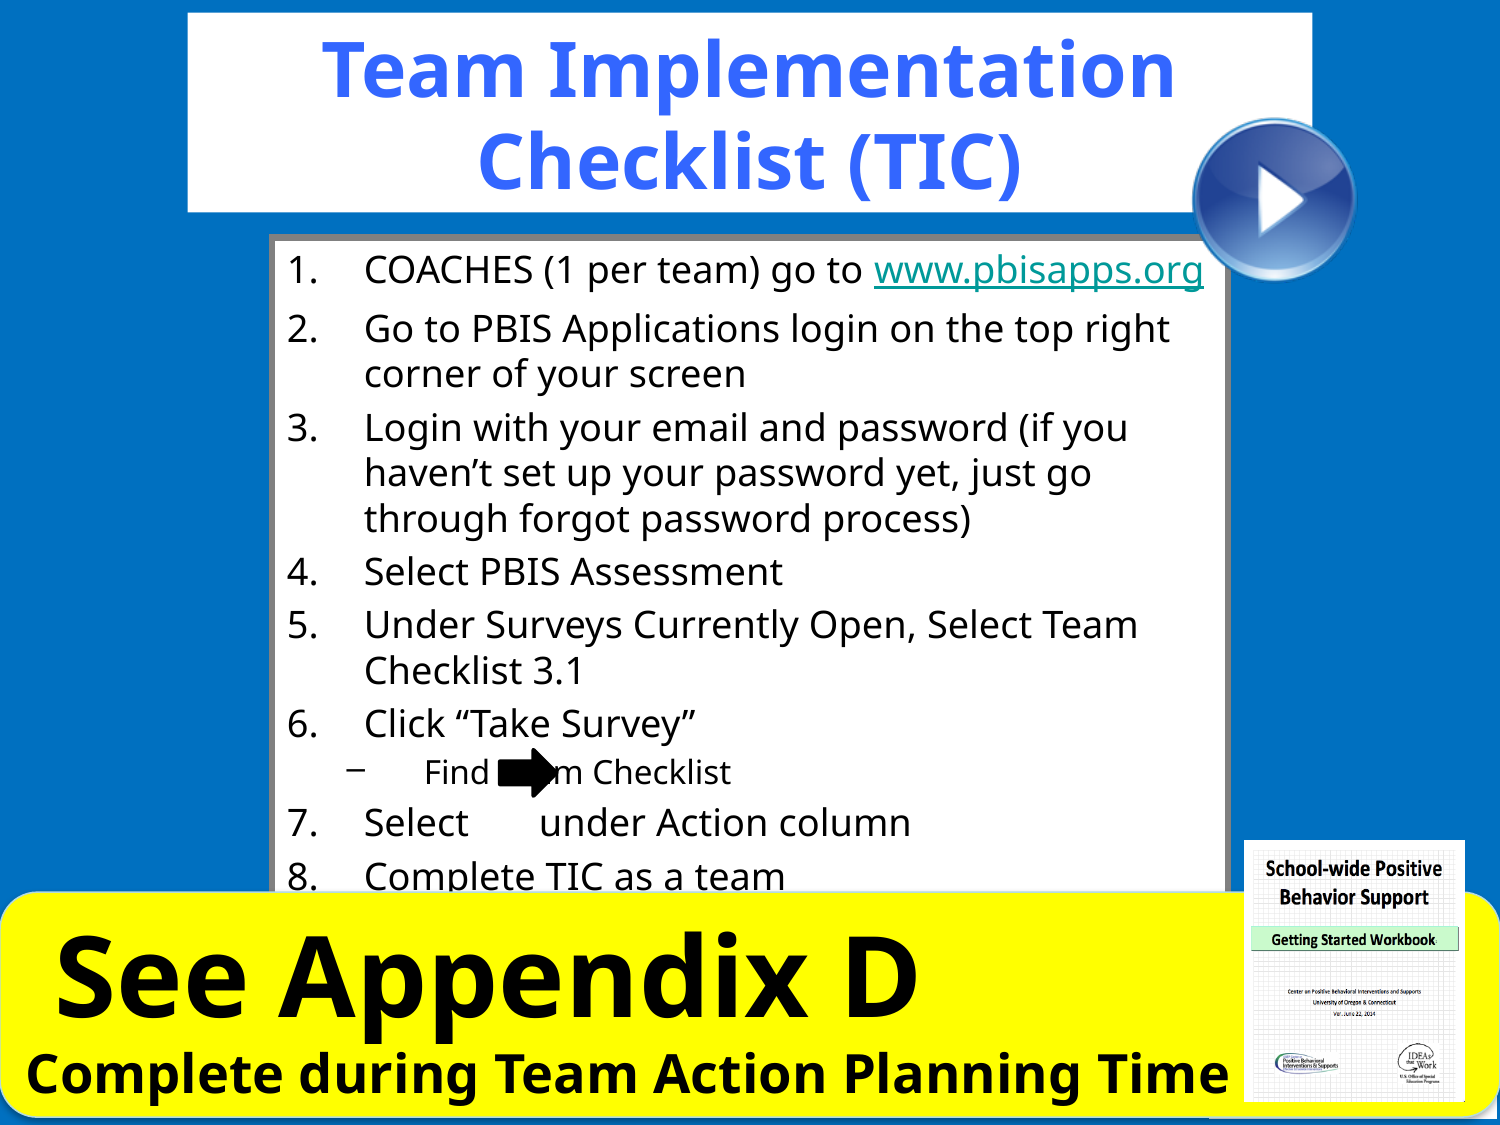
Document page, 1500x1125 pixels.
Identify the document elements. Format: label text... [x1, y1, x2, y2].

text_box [0, 837, 1500, 1118]
list COACHES (1 per team) go to www.pbisapps.org Go to PBIS Applications login on the top right corner of your screen Login with your email and password (if you haven’t set up your password yet, just go through forgot password process) Select PBIS Assessment Under Surveys Currently Open, Select Team Checklist 3.1 Click “Take Survey” Find Team Checklist Select under Action column Complete TIC as a team 9. Review reports to support your action planning [271, 237, 1229, 835]
text_box [497, 748, 559, 798]
picture [1187, 112, 1363, 288]
title Team Implementation Checklist (TIC) [187, 12, 1313, 213]
